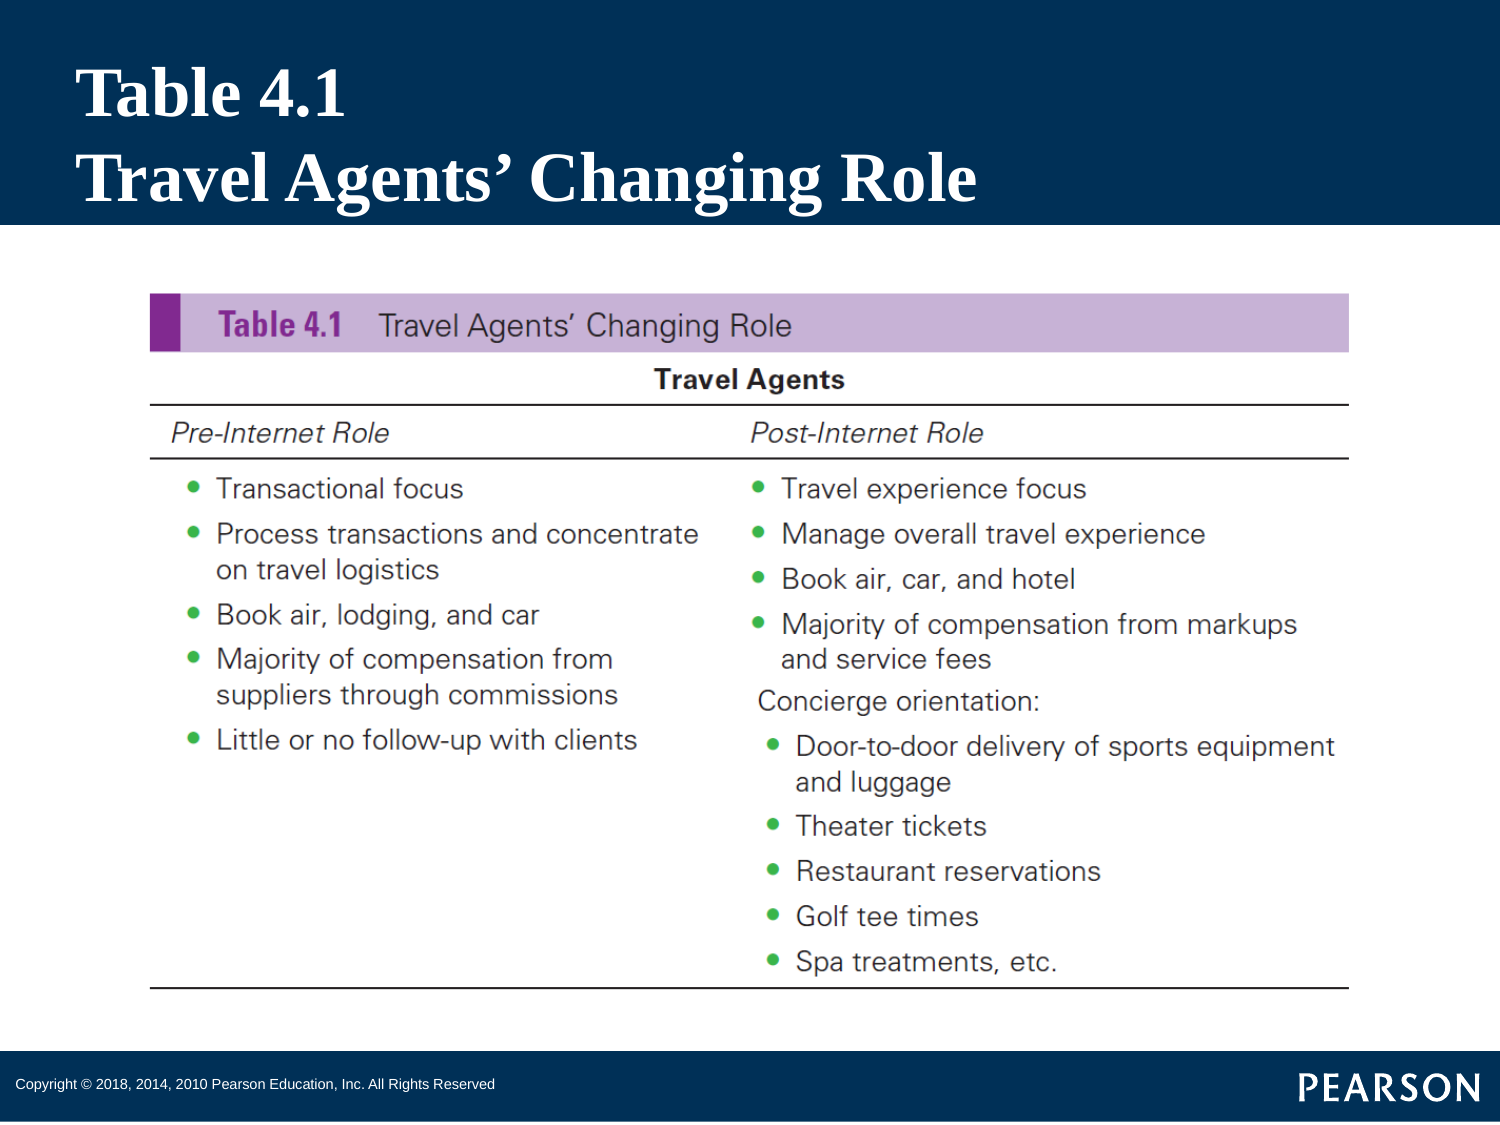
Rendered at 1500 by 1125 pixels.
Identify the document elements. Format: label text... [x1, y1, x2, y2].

title Table 4.1 Travel Agents’ Changing Role [75, 35, 1425, 216]
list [132, 262, 1368, 1006]
